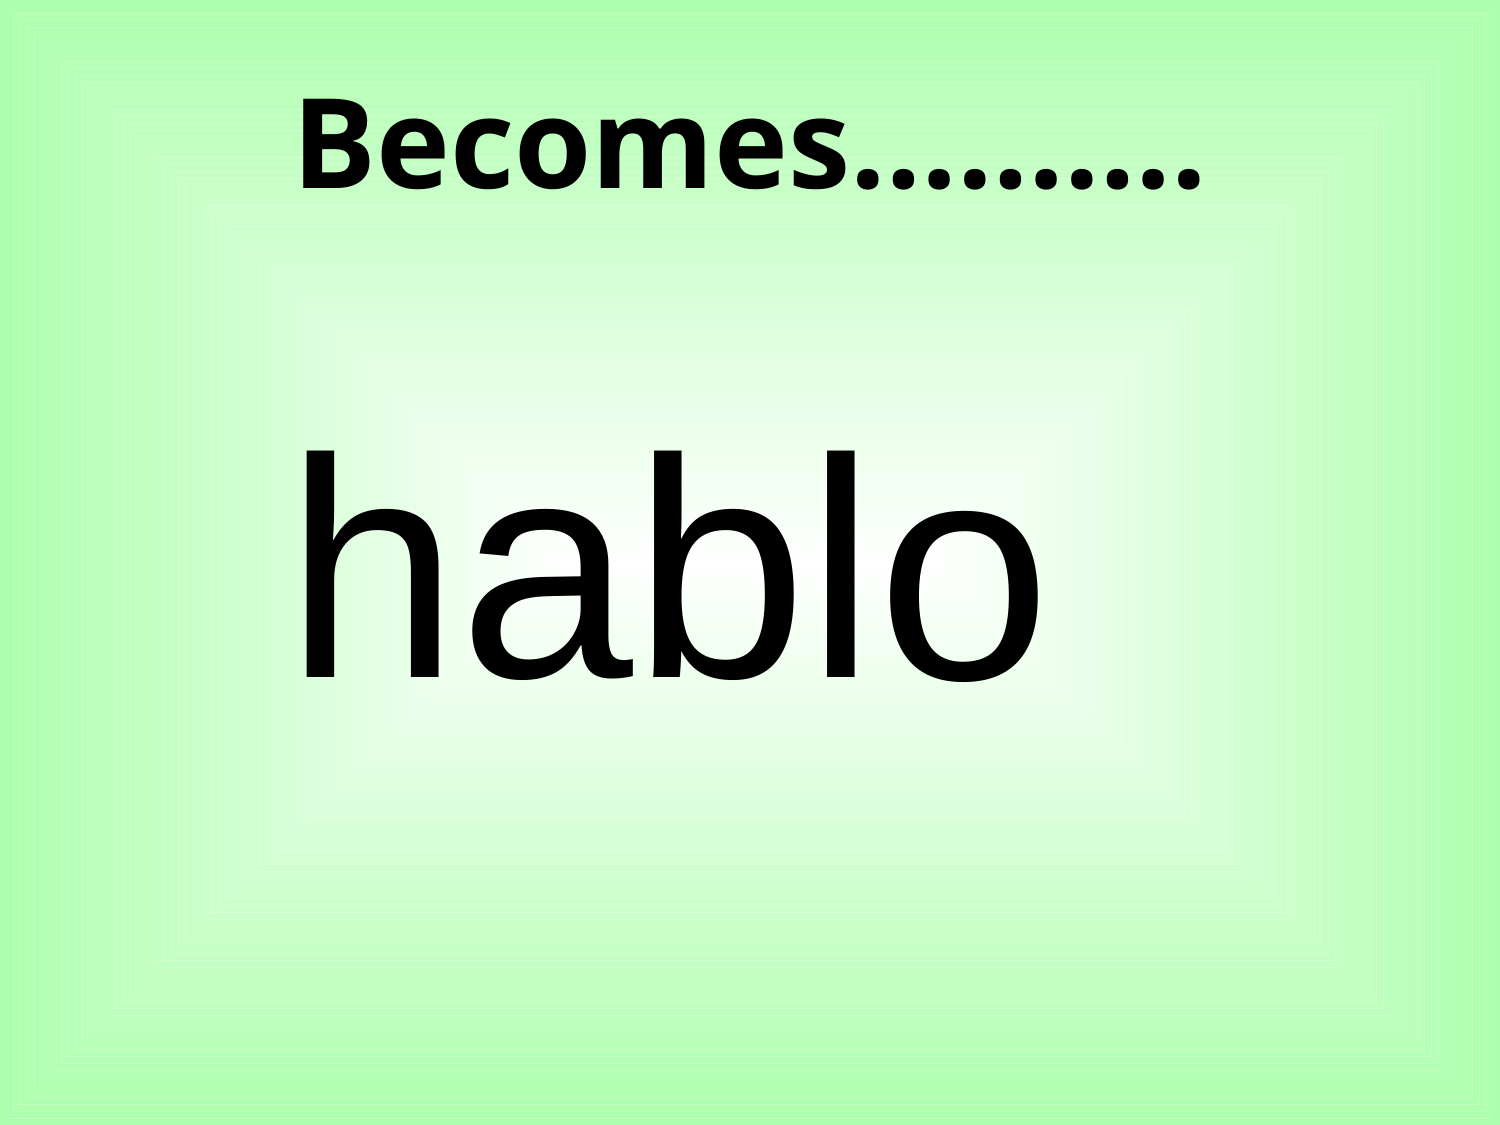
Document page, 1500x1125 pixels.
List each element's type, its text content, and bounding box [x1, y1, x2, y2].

text_box o [862, 359, 1288, 750]
text_box Becomes………. [74, 45, 1425, 233]
text_box habl [75, 357, 1088, 1100]
